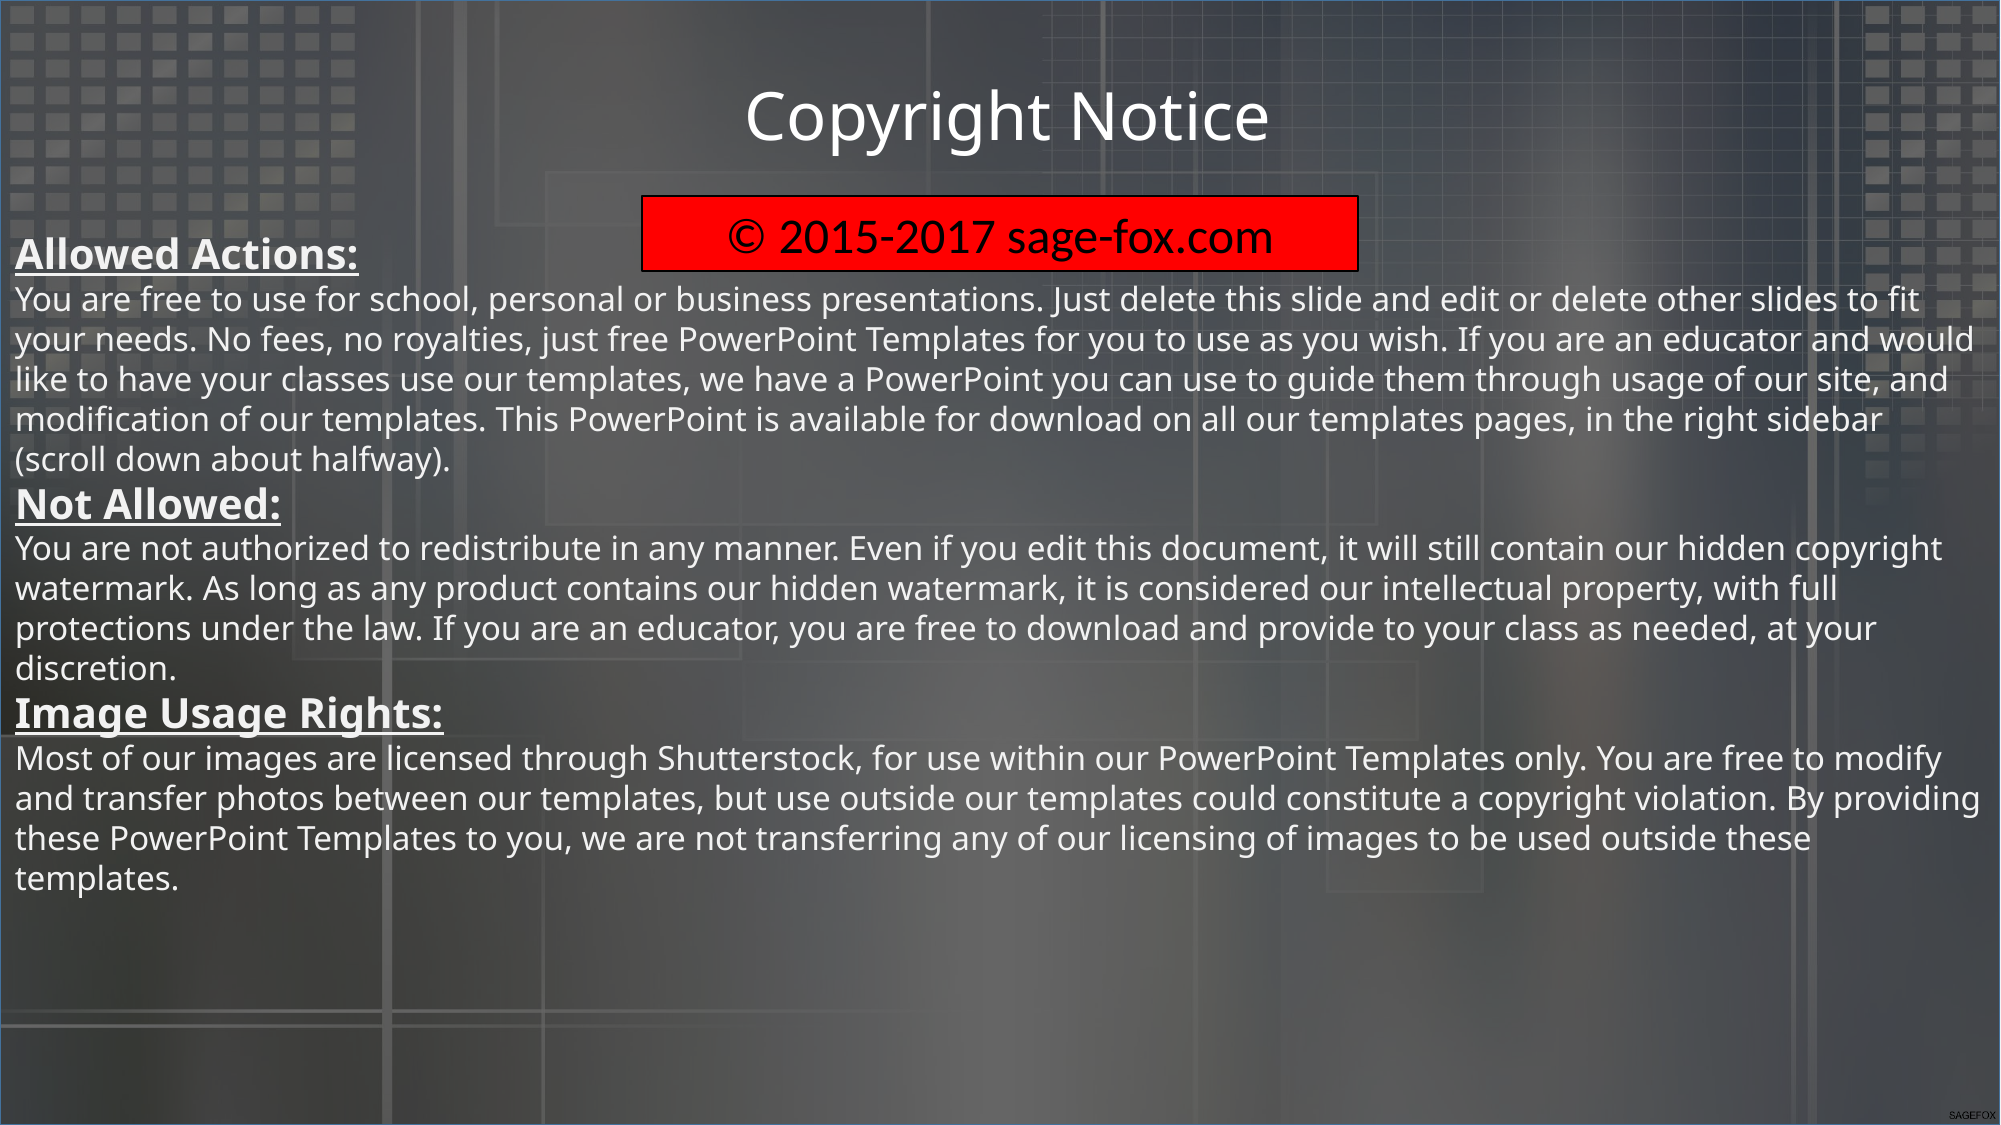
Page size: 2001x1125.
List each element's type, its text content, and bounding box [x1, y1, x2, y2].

text_box Allowed Actions: You are free to use for school, personal or business presentations. Just delete this slide and edit or delete other slides to fit your needs. No fees, no royalties, just free PowerPoint Templates for you to use as you wish. If you are an educator and would like to have your classes use our templates, we have a PowerPoint you can use to guide them through usage of our site, and modification of our templates. This PowerPoint is available for download on all our templates pages, in the right sidebar (scroll down about halfway). Not Allowed: You are not authorized to redistribute in any manner. Even if you edit this document, it will still contain our hidden copyright watermark. As long as any product contains our hidden watermark, it is considered our intellectual property, with full protections under the law. If you are an educator, you are free to download and provide to your class as needed, at your discretion. Image Usage Rights: Most of our images are licensed through Shutterstock, for use within our PowerPoint Templates only. You are free to modify and transfer photos between our templates, but use outside our templates could constitute a copyright violation. By providing these PowerPoint Templates to you, we are not transferring any of our licensing of images to be used outside these templates. [0, 0, 2000, 1125]
title Copyright Notice [493, 60, 1524, 178]
text_box © 2015-2017 sage-fox.com [641, 196, 1358, 272]
